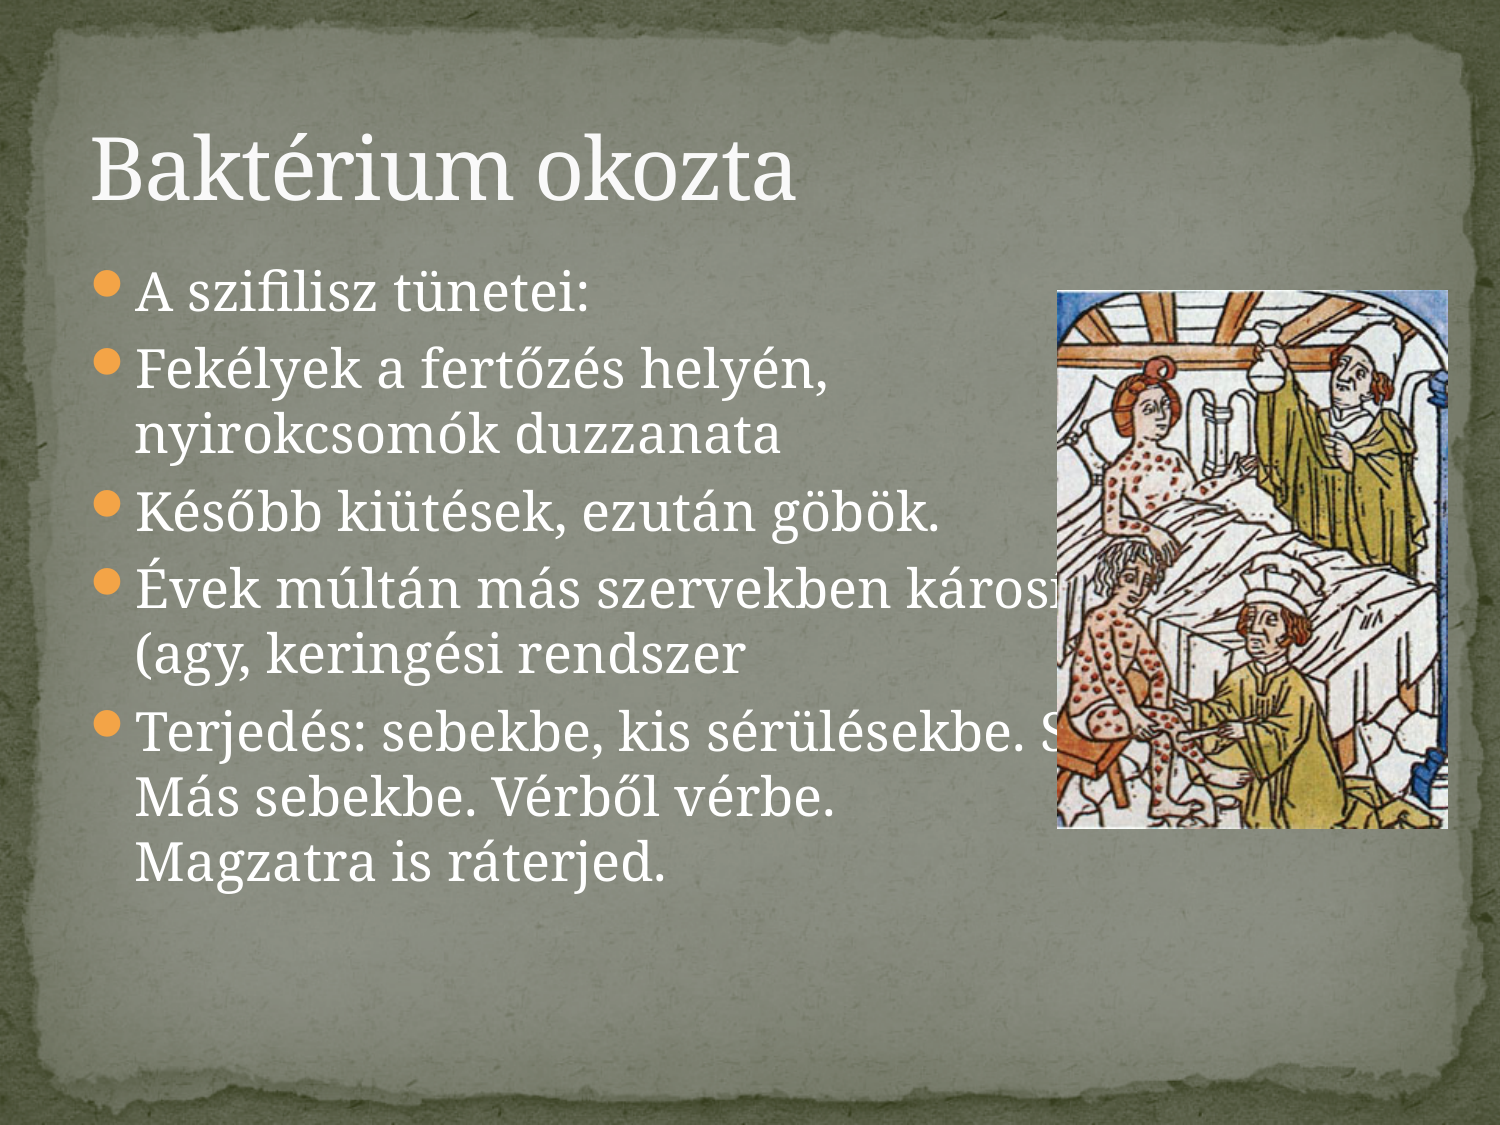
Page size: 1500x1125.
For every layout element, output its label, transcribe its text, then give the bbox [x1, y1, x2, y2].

list A szifilisz tünetei: Fekélyek a fertőzés helyén, nyirokcsomók duzzanata Később kiütések, ezután göbök. Évek múltán más szervekben károsít (agy, keringési rendszer Terjedés: sebekbe, kis sérülésekbe. Szex. Más sebekbe. Vérből vérbe. Magzatra is ráterjed. [75, 249, 1425, 1000]
title Baktérium okozta [74, 24, 1425, 225]
picture [1057, 290, 1448, 829]
